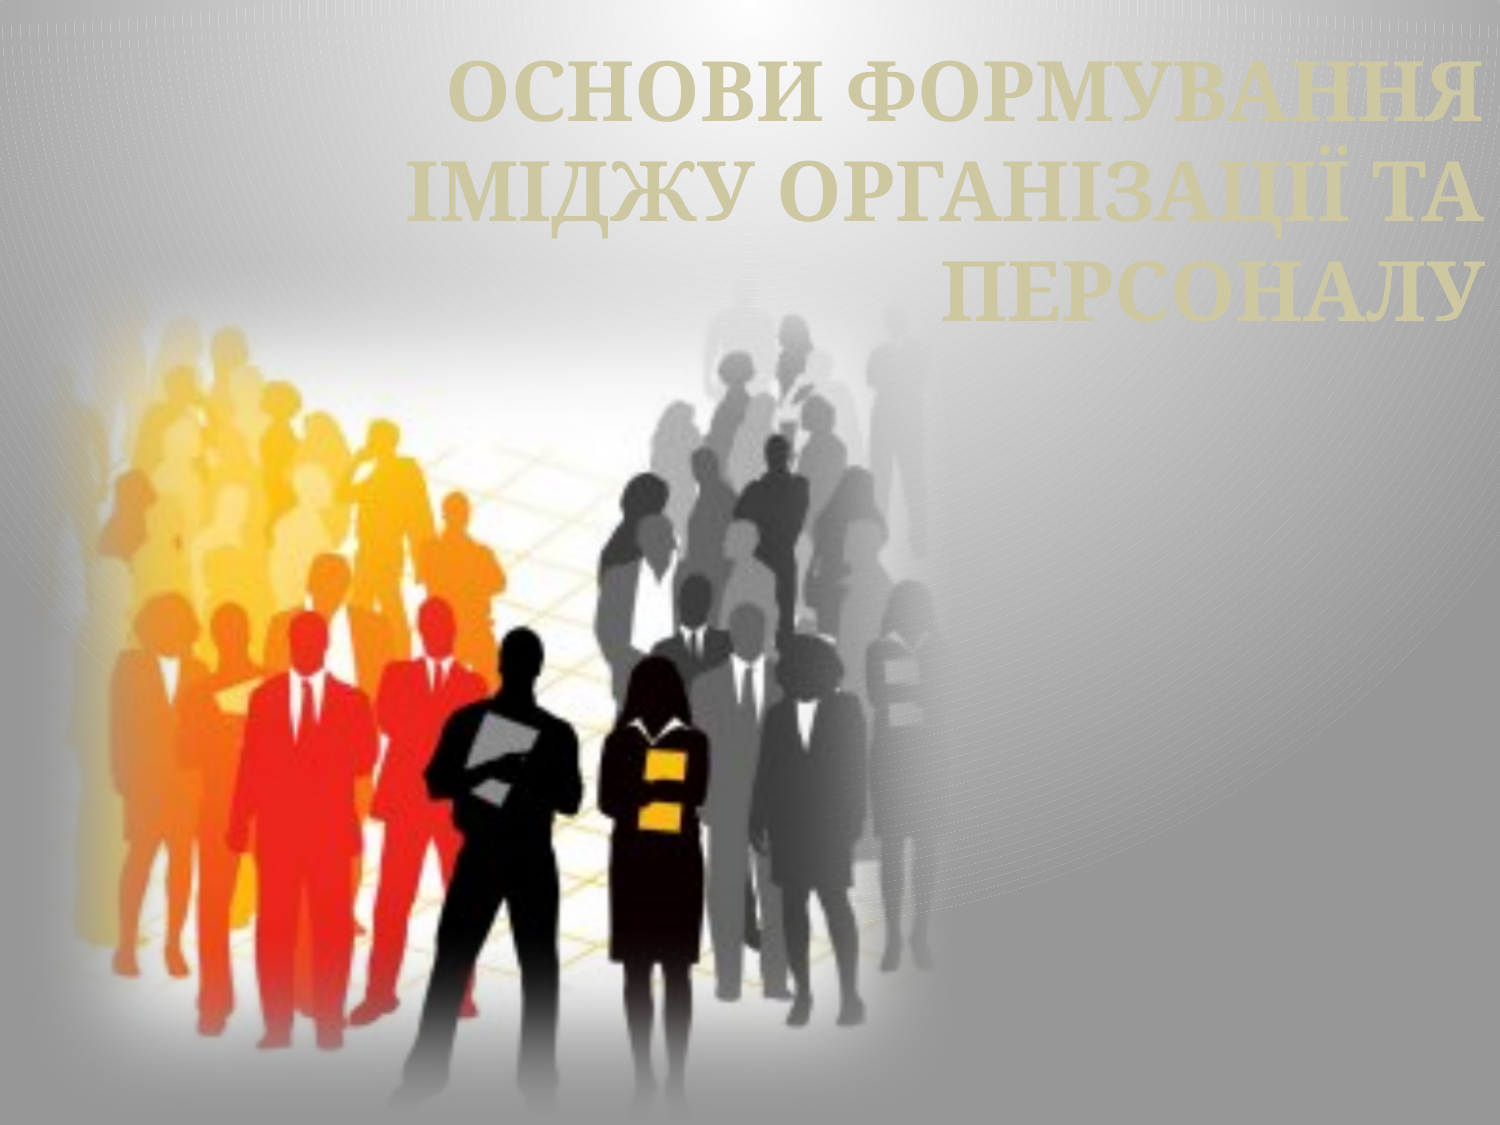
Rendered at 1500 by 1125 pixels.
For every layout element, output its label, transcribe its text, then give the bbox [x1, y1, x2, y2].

picture [17, 243, 965, 1125]
text_box Основи формування іміджу організації та персоналу [176, 30, 1500, 346]
